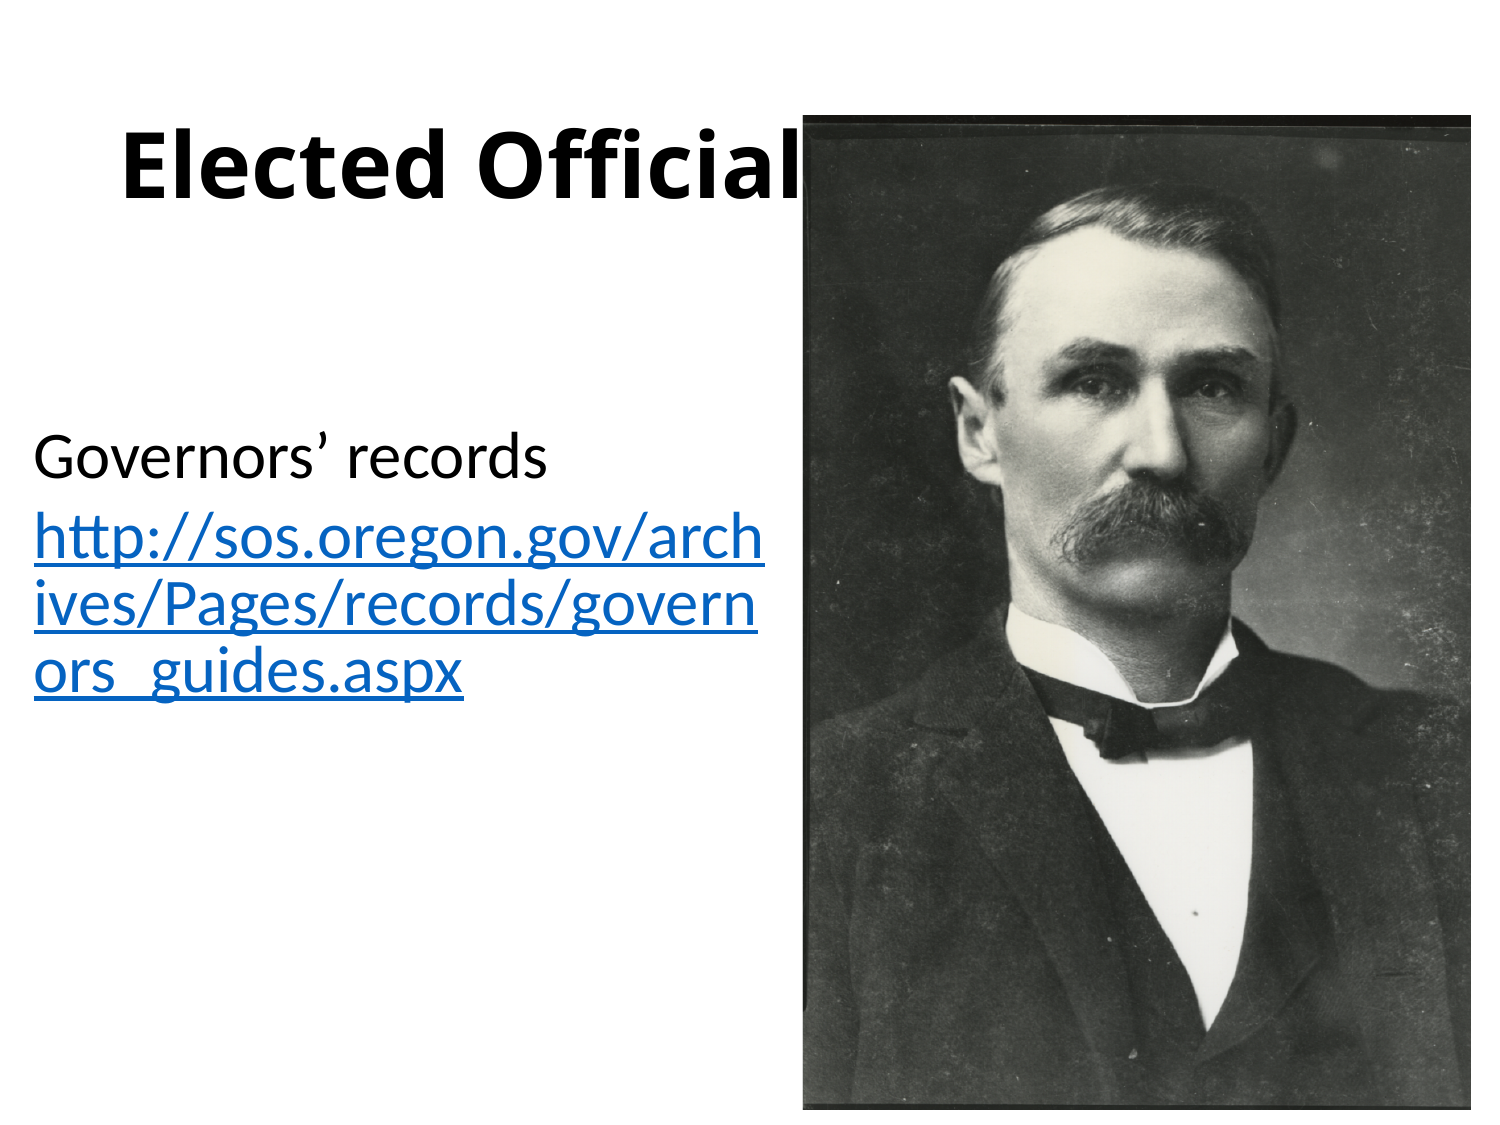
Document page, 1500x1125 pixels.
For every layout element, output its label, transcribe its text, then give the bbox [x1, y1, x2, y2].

picture [803, 116, 1471, 277]
text_box Governors’ records http://sos.oregon.gov/archives/Pages/records/governors_guides.aspx [18, 404, 638, 625]
title Elected Officials [103, 59, 1397, 278]
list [638, 277, 1500, 946]
picture [803, 946, 1471, 1109]
